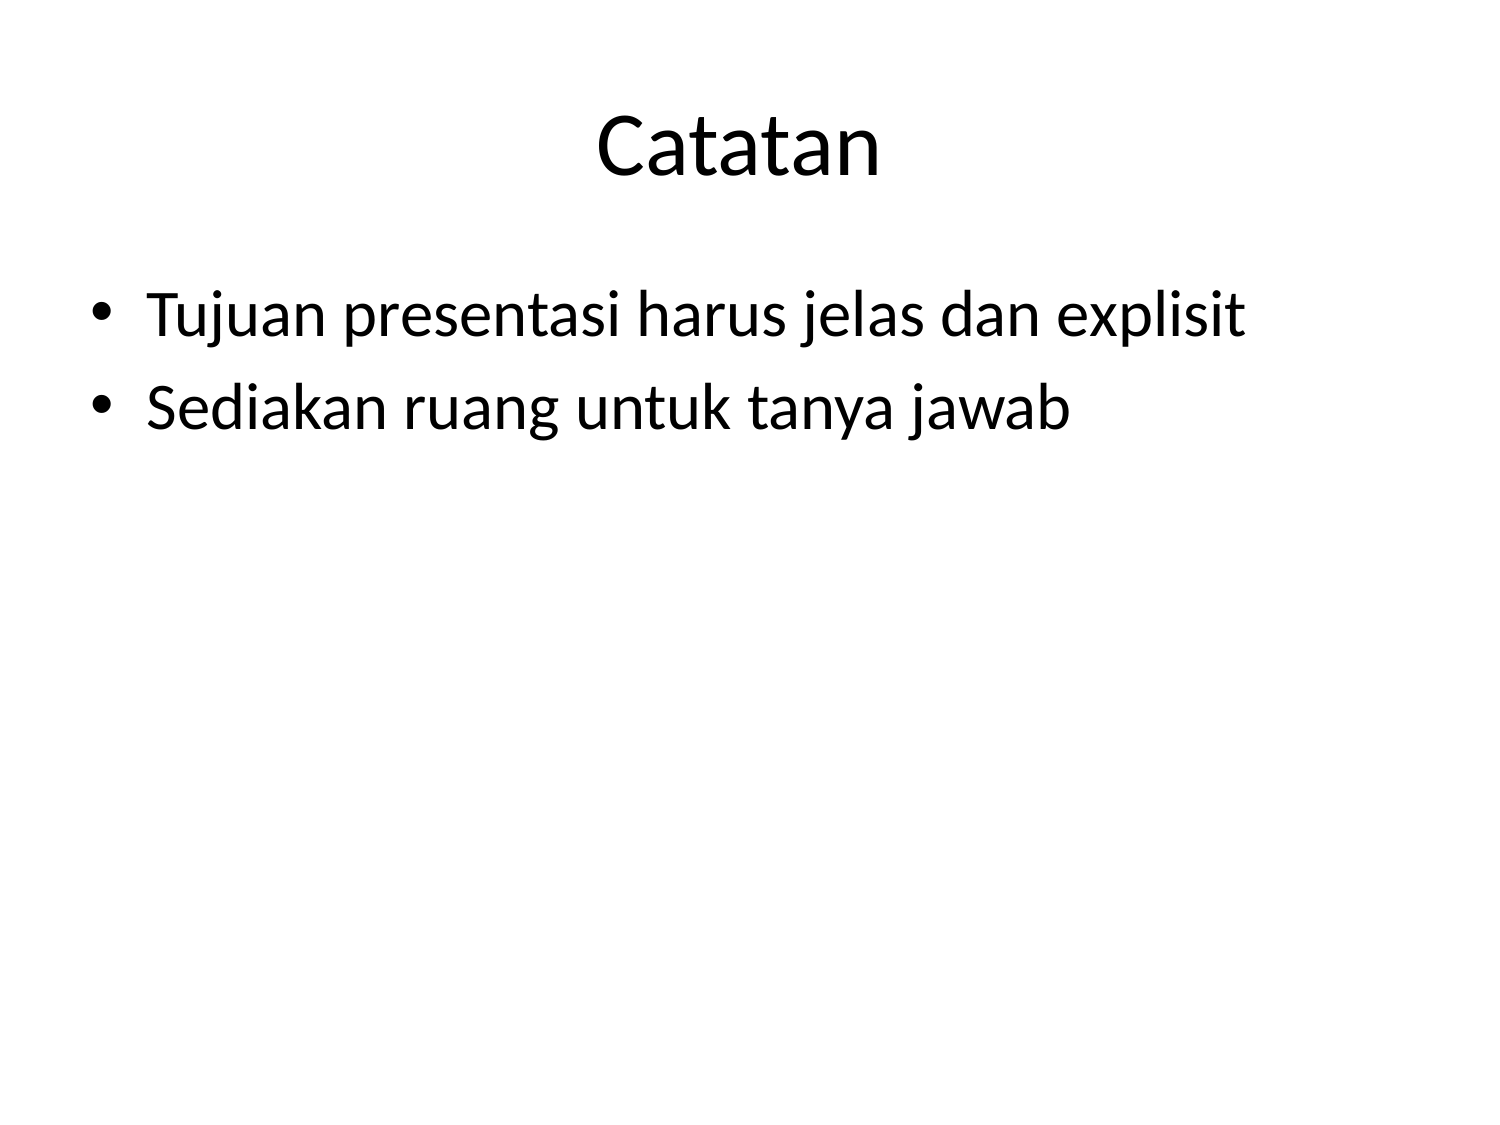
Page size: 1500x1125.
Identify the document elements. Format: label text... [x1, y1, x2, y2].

list Tujuan presentasi harus jelas dan explisit Sediakan ruang untuk tanya jawab [75, 262, 1425, 1005]
title Catatan [75, 45, 1425, 233]
